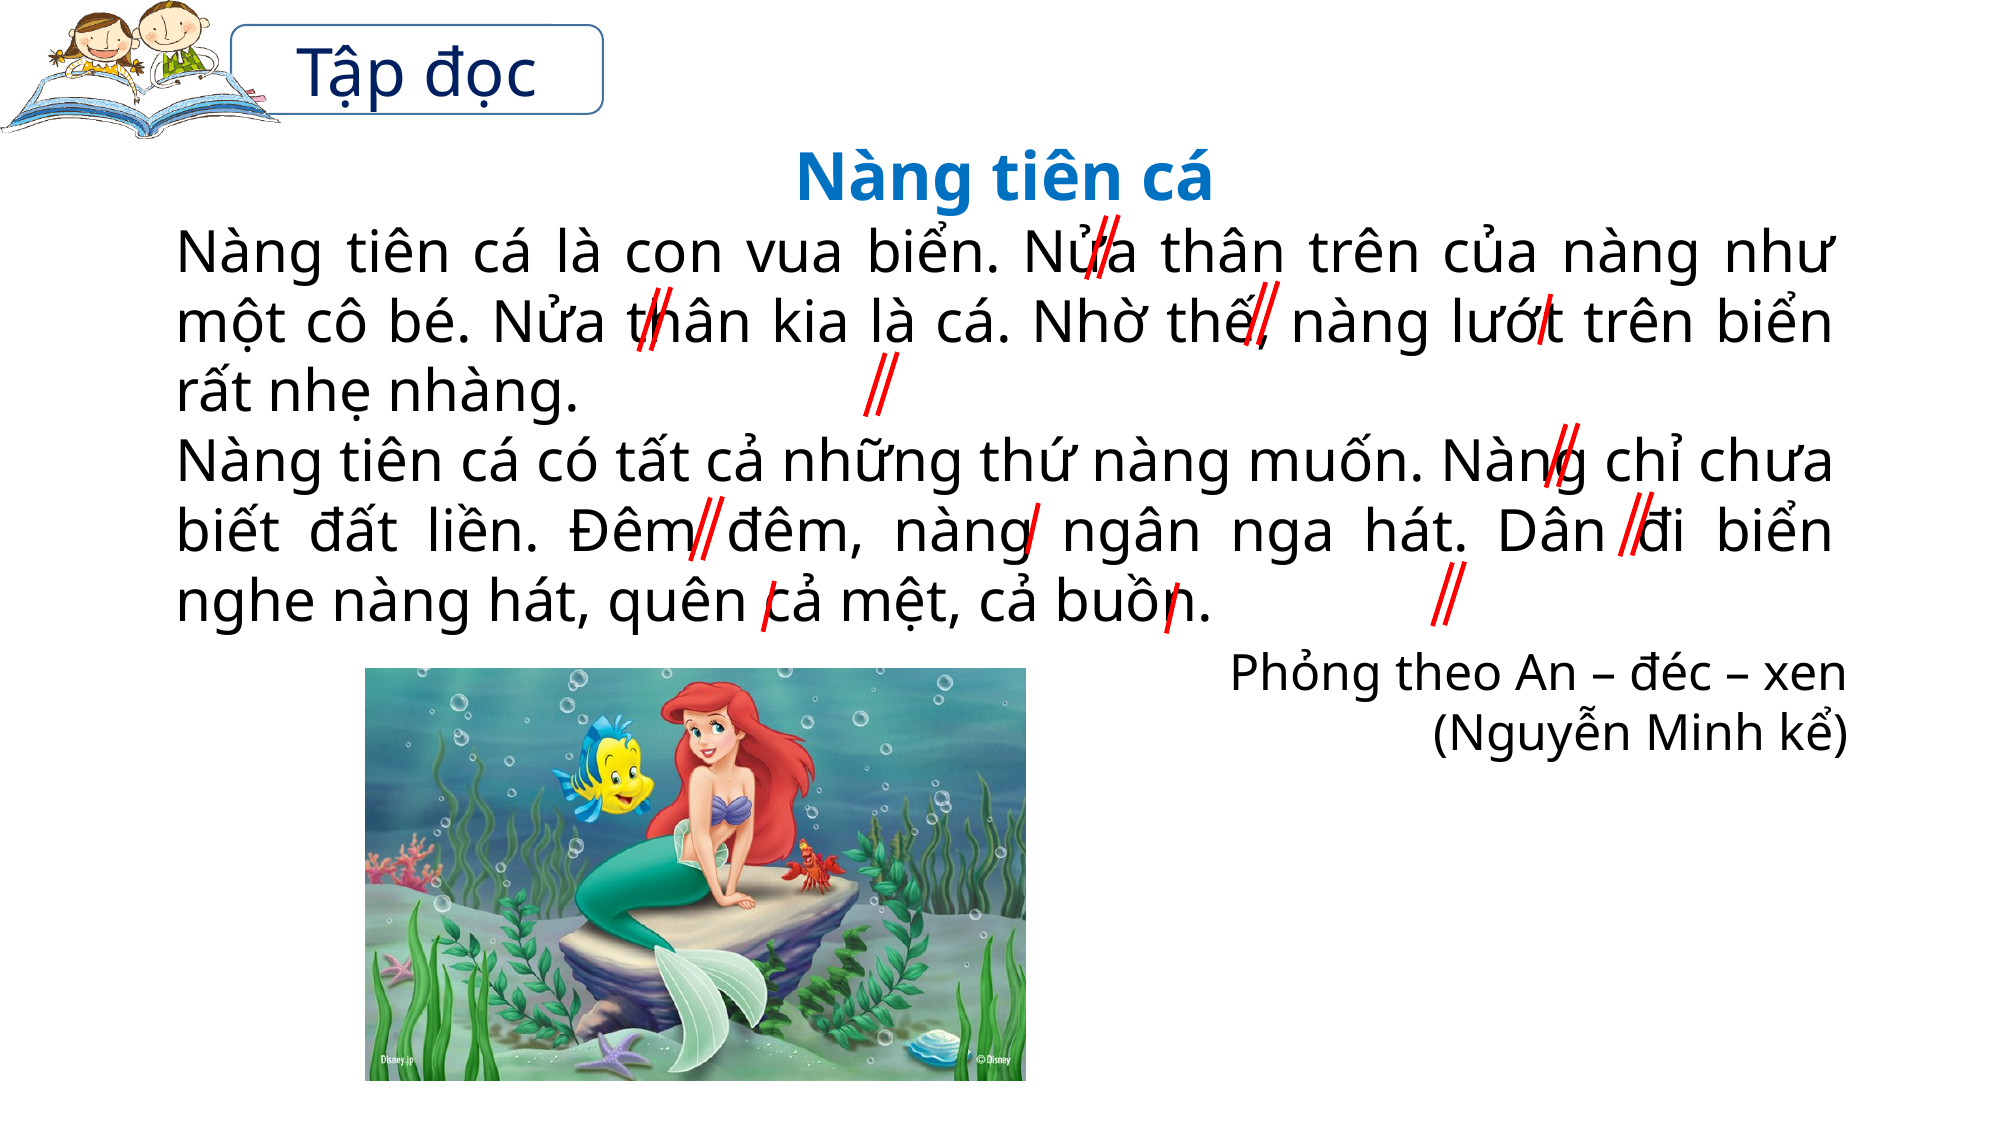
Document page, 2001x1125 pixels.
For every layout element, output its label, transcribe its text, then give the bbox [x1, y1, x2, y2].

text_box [1166, 582, 1178, 634]
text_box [1432, 561, 1465, 627]
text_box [1619, 491, 1653, 557]
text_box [1026, 503, 1039, 554]
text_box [1545, 423, 1579, 488]
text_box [1539, 293, 1551, 345]
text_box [1086, 214, 1119, 280]
text_box Nàng tiên cá Nàng tiên cá là con vua biển. Nửa thân trên của nàng như một cô bé. Nửa thân kia là cá. Nhờ thế, nàng lướt trên biển rất nhẹ nhàng. Nàng tiên cá có tất cả những thứ nàng muốn. Nàng chỉ chưa biết đất liền. Đêm đêm, nàng ngân nga hát. Dân đi biển nghe nàng hát, quên cả mệt, cả buồn. [160, 126, 1850, 641]
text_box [1245, 281, 1278, 346]
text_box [865, 352, 898, 417]
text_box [690, 496, 723, 561]
picture [365, 668, 1026, 1082]
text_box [638, 287, 671, 352]
text_box Phỏng theo An – đéc – xen (Nguyễn Minh kể) [1065, 633, 1864, 829]
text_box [762, 581, 775, 632]
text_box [0, 0, 603, 139]
